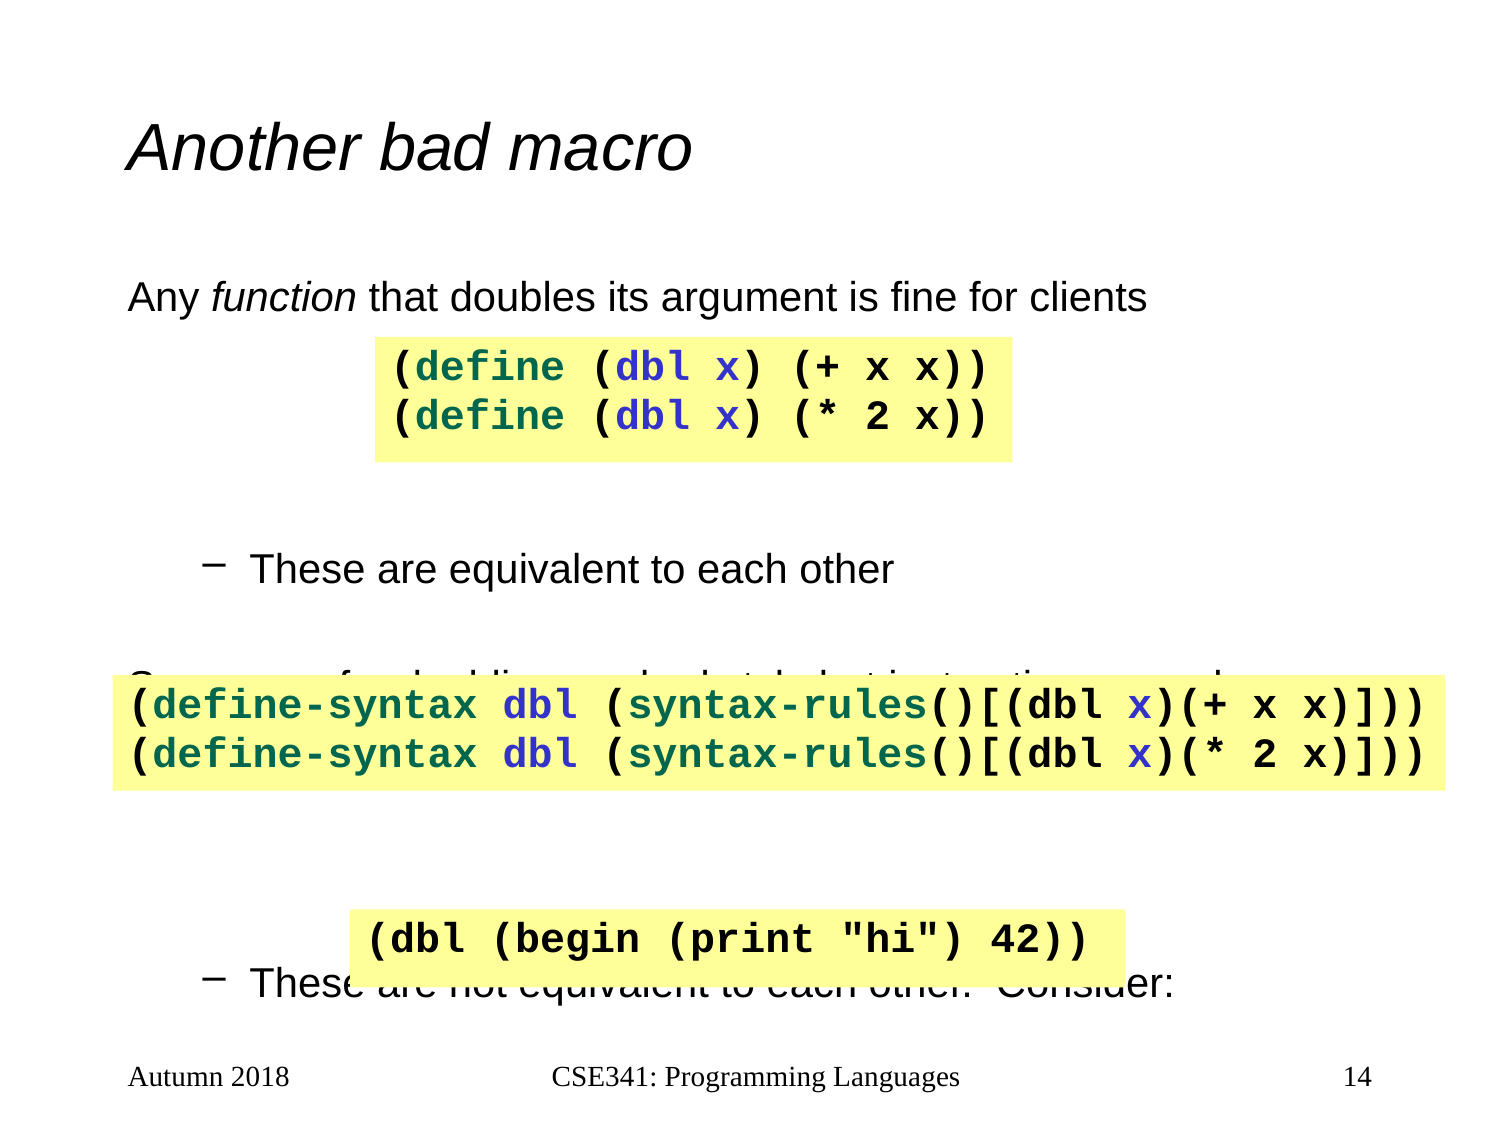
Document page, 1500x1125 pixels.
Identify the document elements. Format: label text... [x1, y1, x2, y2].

slide_number Autumn 2018 [112, 1049, 426, 1125]
footer CSE341: Programming Languages [474, 1049, 1038, 1125]
list Any function that doubles its argument is fine for clients These are equivalent to each other So macros for doubling are bad style but instructive examples: These are not equivalent to each other. Consider: [112, 791, 1388, 1001]
slide_number 14 [1074, 1049, 1388, 1125]
text_box (dbl (begin (print "hi") 42)) [350, 909, 1125, 988]
title Another bad macro [112, 49, 1388, 238]
list Any function that doubles its argument is fine for clients These are equivalent to each other So macros for doubling are bad style but instructive examples: These are not equivalent to each other. Consider: [112, 262, 1388, 674]
text_box (define-syntax dbl (syntax-rules()[(dbl x)(+ x x)])) (define-syntax dbl (syntax-rules()[(dbl x)(* 2 x)])) [112, 674, 1445, 791]
text_box (define (dbl x) (+ x x)) (define (dbl x) (* 2 x)) [375, 336, 1013, 463]
